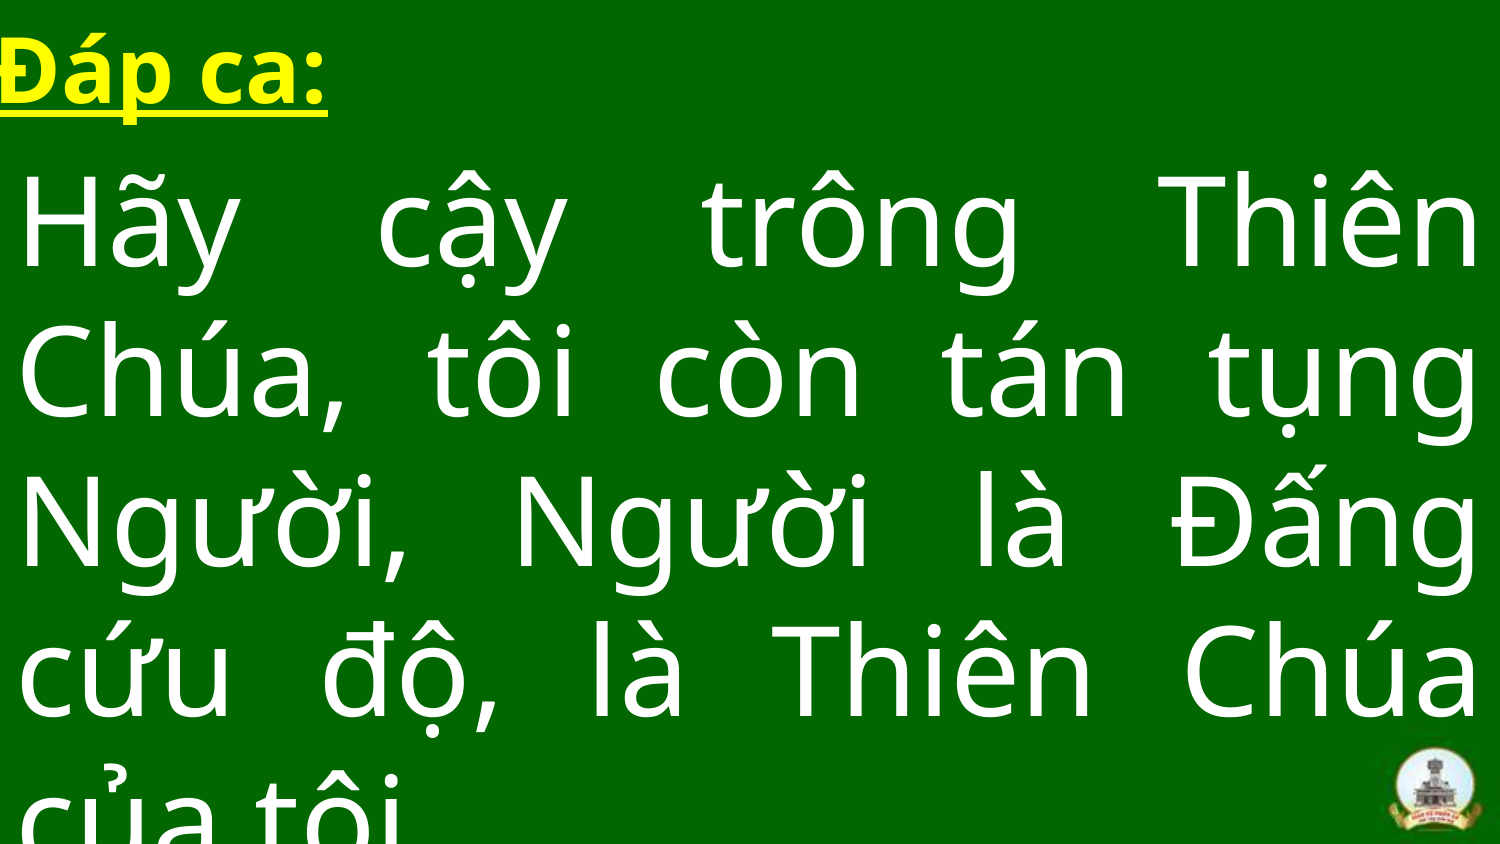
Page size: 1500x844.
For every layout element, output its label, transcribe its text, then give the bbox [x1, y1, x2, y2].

text_box Đáp ca: [0, 4, 343, 129]
subtitle Hãy cậy trông Thiên Chúa, tôi còn tán tụng Người, Người là Đấng cứu độ, là Thiên Chúa của tôi. [0, 134, 1500, 844]
picture [0, 0, 1500, 134]
